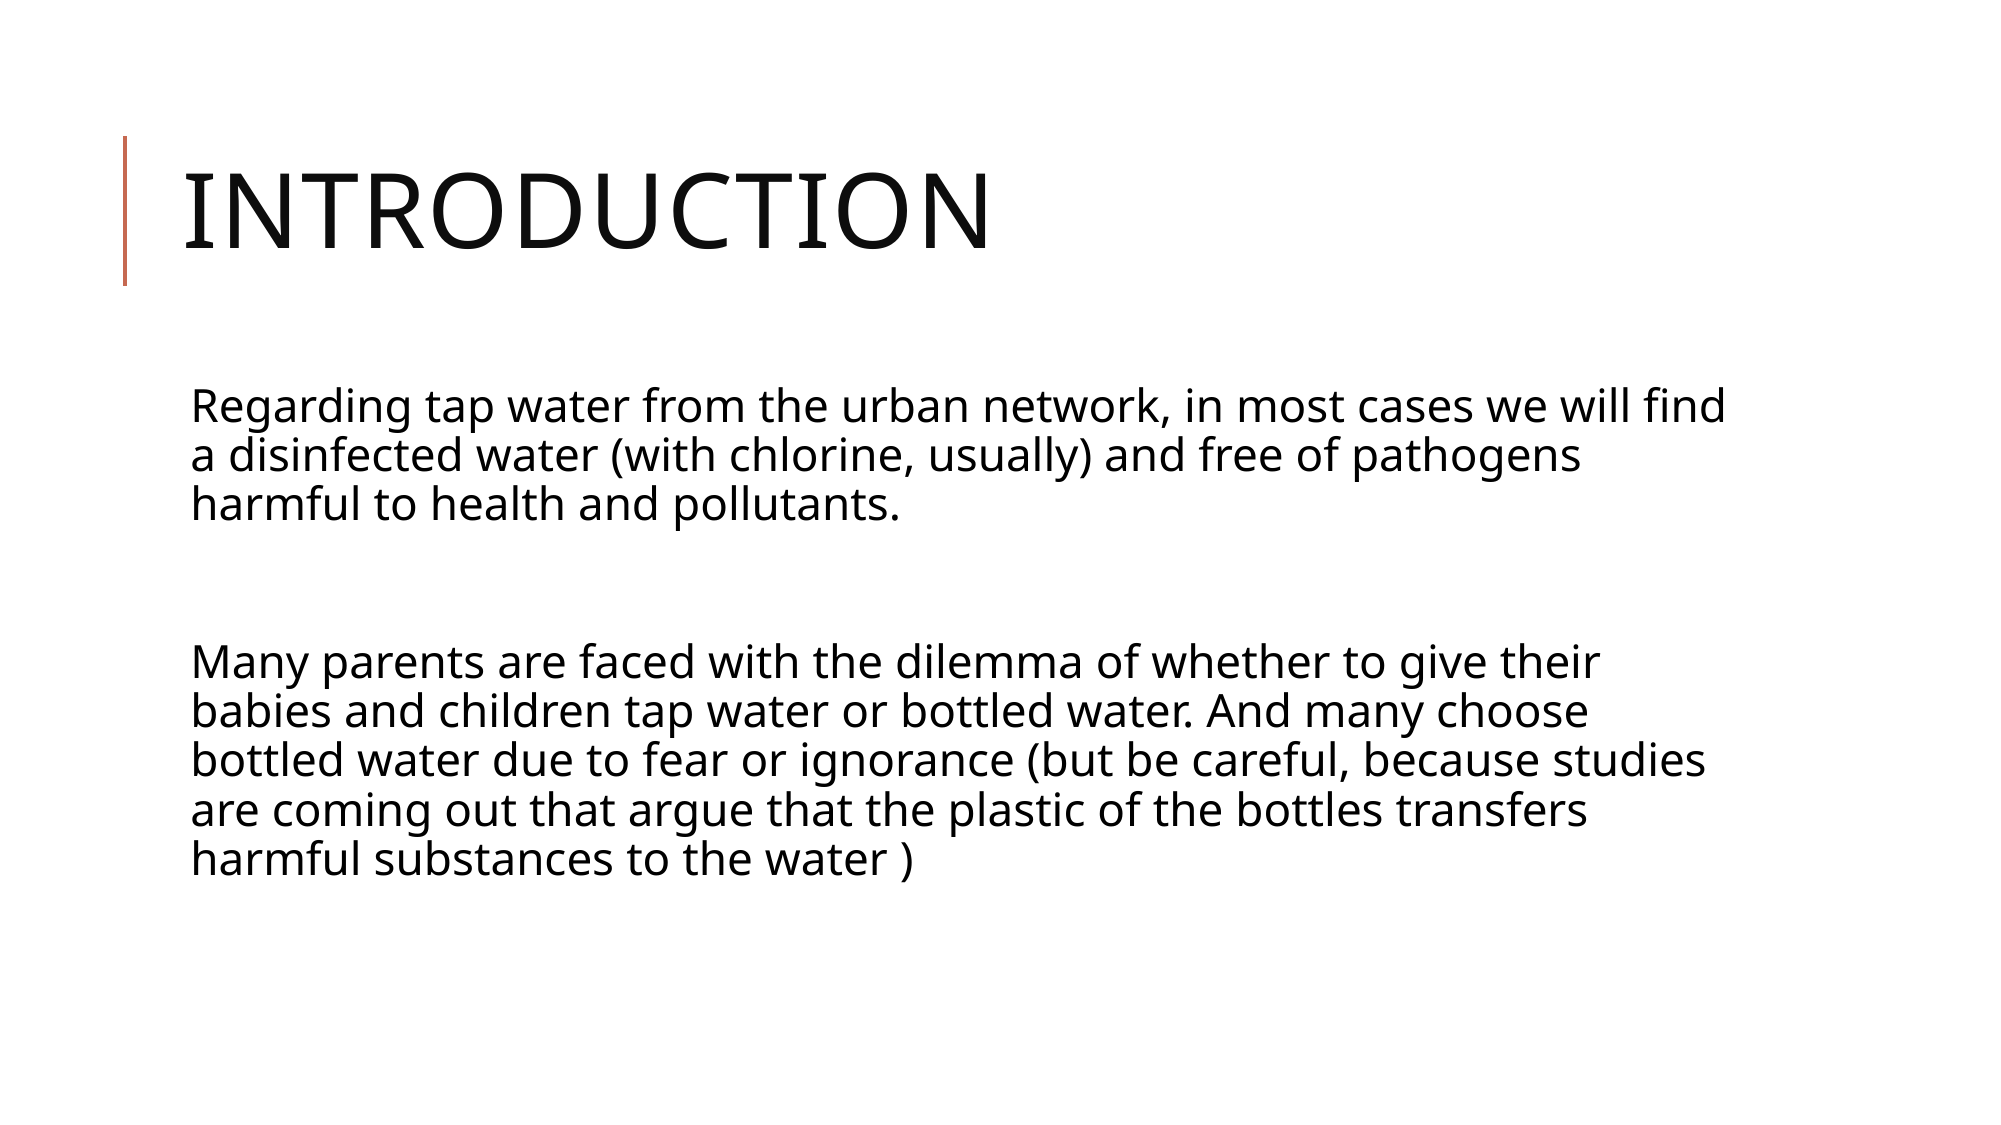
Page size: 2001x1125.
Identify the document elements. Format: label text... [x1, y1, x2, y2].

list Regarding tap water from the urban network, in most cases we will find a disinfected water (with chlorine, usually) and free of pathogens harmful to health and pollutants. Many parents are faced with the dilemma of whether to give their babies and children tap water or bottled water. And many choose bottled water due to fear or ignorance (but be careful, because studies are coming out that argue that the plastic of the bottles transfers harmful substances to the water ) [168, 375, 1763, 1035]
title Introduction [168, 96, 1763, 342]
